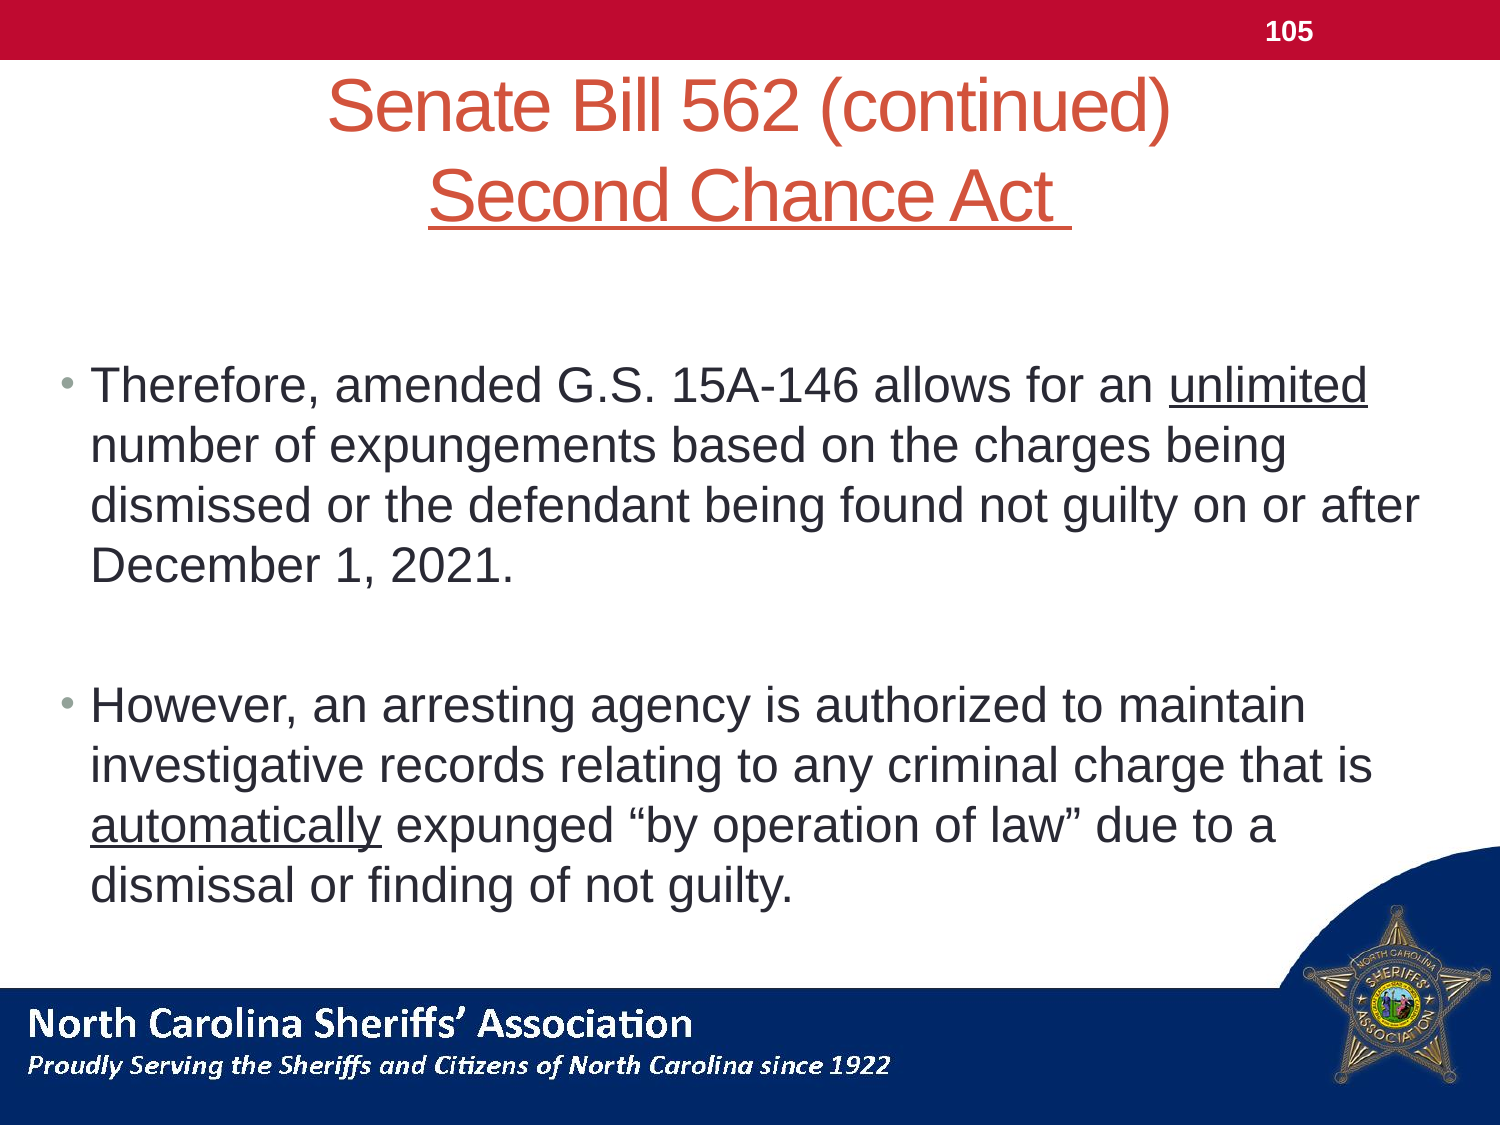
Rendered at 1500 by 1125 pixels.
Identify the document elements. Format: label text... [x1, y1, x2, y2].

list Therefore, amended G.S. 15A-146 allows for an unlimited number of expungements based on the charges being dismissed or the defendant being found not guilty on or after December 1, 2021. However, an arresting agency is authorized to maintain investigative records relating to any criminal charge that is automatically expunged “by operation of law” due to a dismissal or finding of not guilty. [45, 275, 1455, 975]
picture [0, 74, 1500, 1125]
slide_number 105 [1250, 3, 1425, 57]
title Senate Bill 562 (continued) Second Chance Act [75, 65, 1425, 228]
